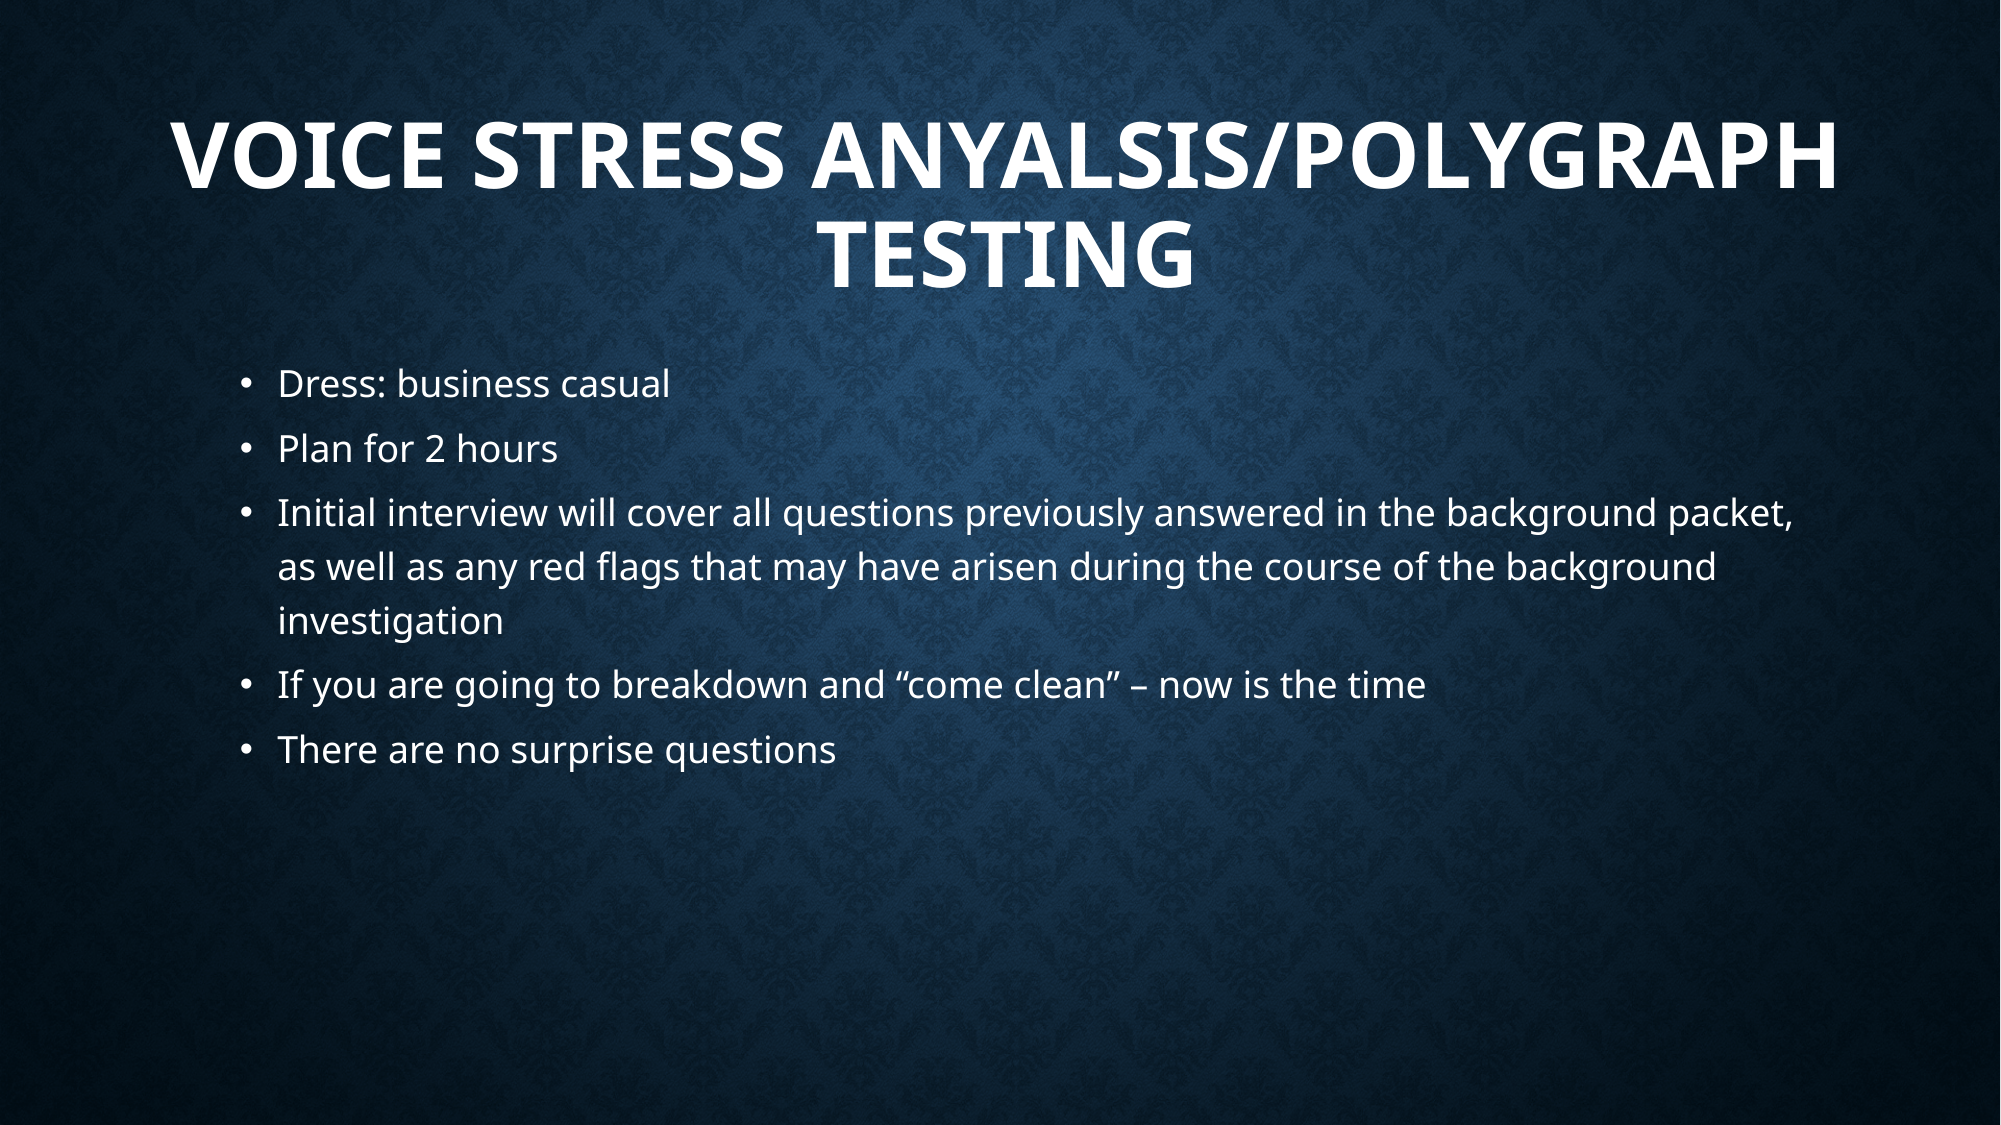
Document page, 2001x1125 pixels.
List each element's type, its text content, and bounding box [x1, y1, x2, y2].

title VOICE STRESS ANYALSIS/POLYGRAPH TESTING [101, 99, 1914, 318]
list Dress: business casual Plan for 2 hours Initial interview will cover all questions previously answered in the background packet, as well as any red flags that may have arisen during the course of the background investigation If you are going to breakdown and “come clean” – now is the time There are no surprise questions [149, 343, 1849, 950]
